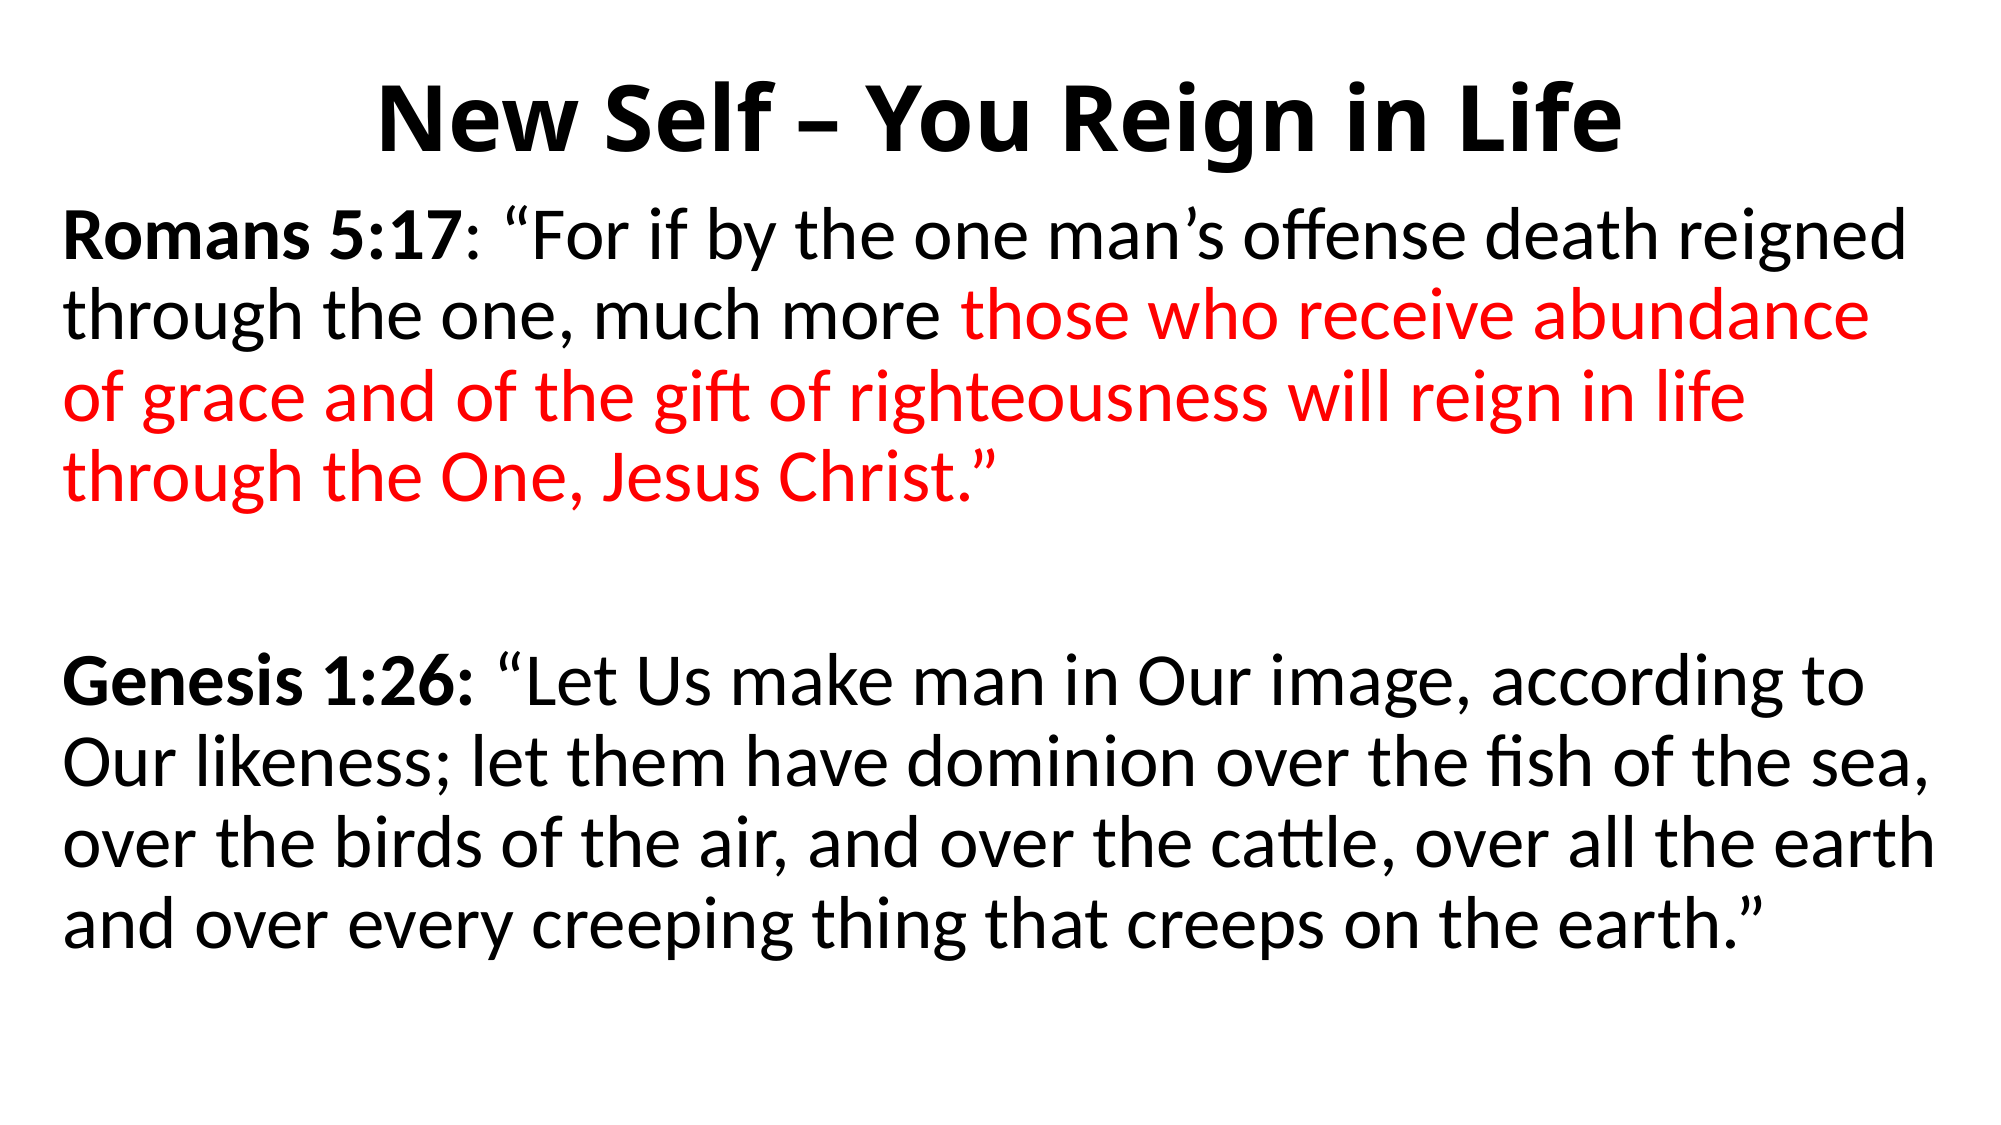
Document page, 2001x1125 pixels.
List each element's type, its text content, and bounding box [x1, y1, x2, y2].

title New Self – You Reign in Life [137, 59, 1863, 185]
list Romans 5:17: “For if by the one man’s offense death reigned through the one, much more those who receive abundance of grace and of the gift of righteousness will reign in life through the One, Jesus Christ.” Genesis 1:26: “Let Us make man in Our image, according to Our likeness; let them have dominion over the fish of the sea, over the birds of the air, and over the cattle, over all the earth and over every creeping thing that creeps on the earth.” [47, 186, 1956, 1093]
